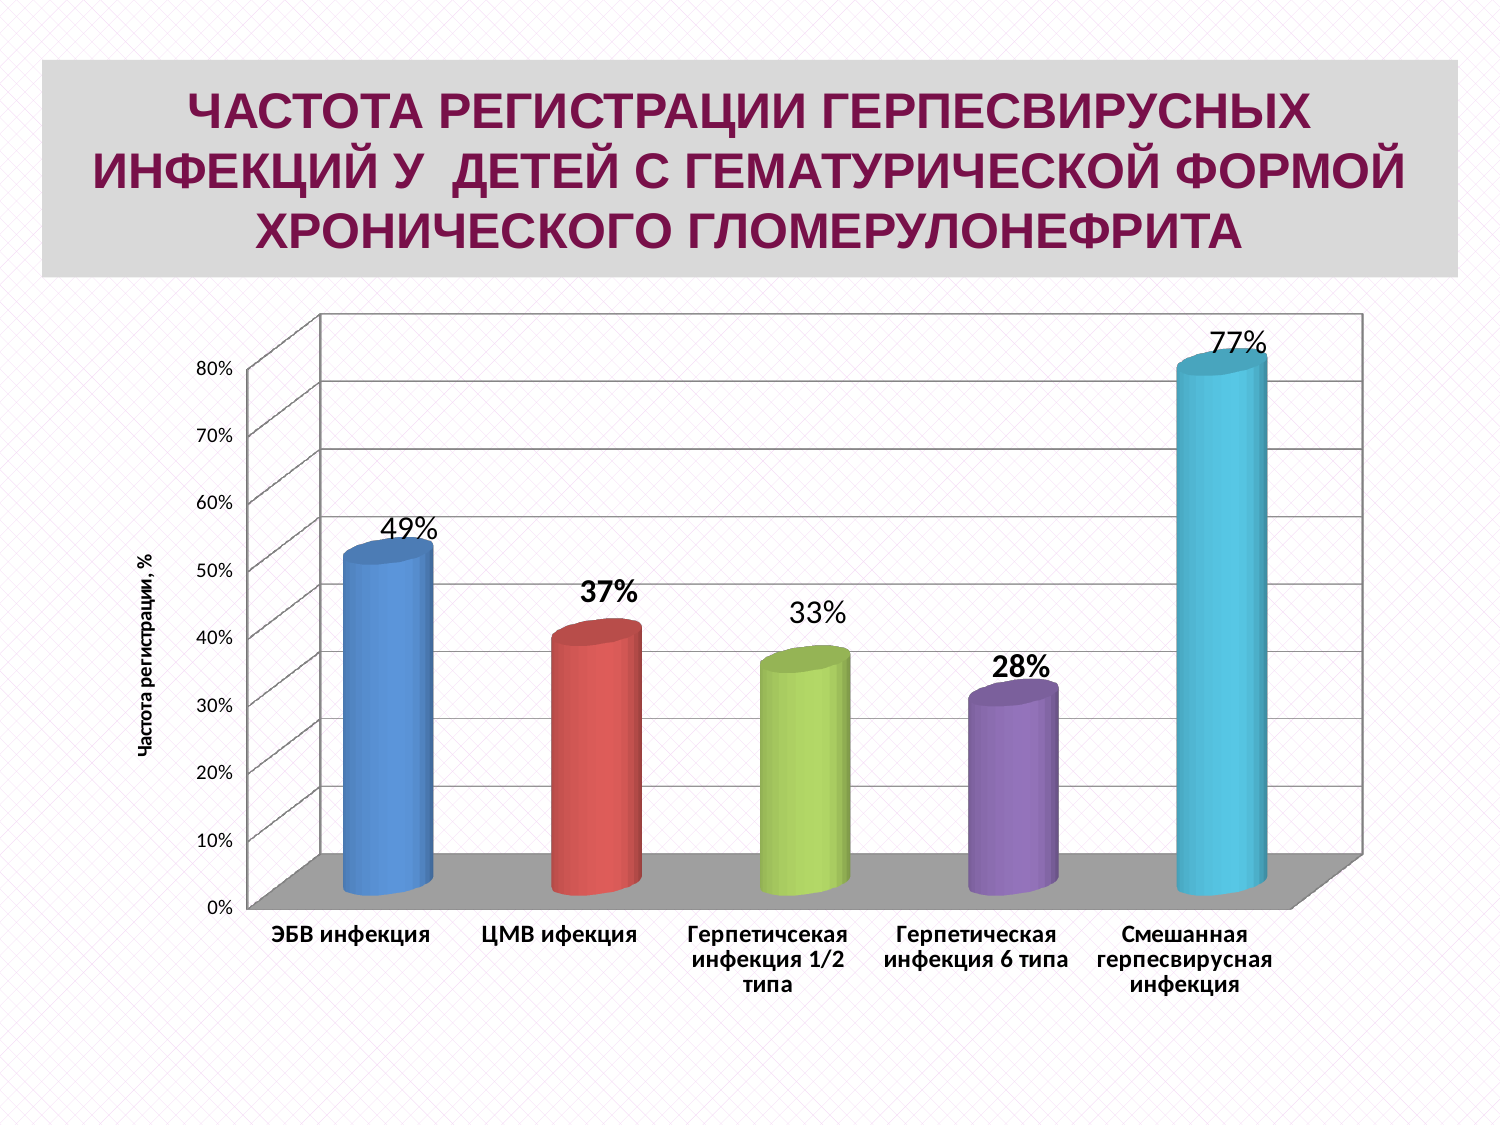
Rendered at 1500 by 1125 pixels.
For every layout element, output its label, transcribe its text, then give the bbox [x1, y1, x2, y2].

title ЧАСТОТА РЕГИСТРАЦИИ ГЕРПЕСВИРУСНЫХ ИНФЕКЦИЙ У ДЕТЕЙ С ГЕМАТУРИЧЕСКОЙ ФОРМОЙ ХРОНИЧЕСКОГО ГЛОМЕРУЛОНЕФРИТА [42, 59, 1458, 278]
chart [103, 299, 1397, 1014]
